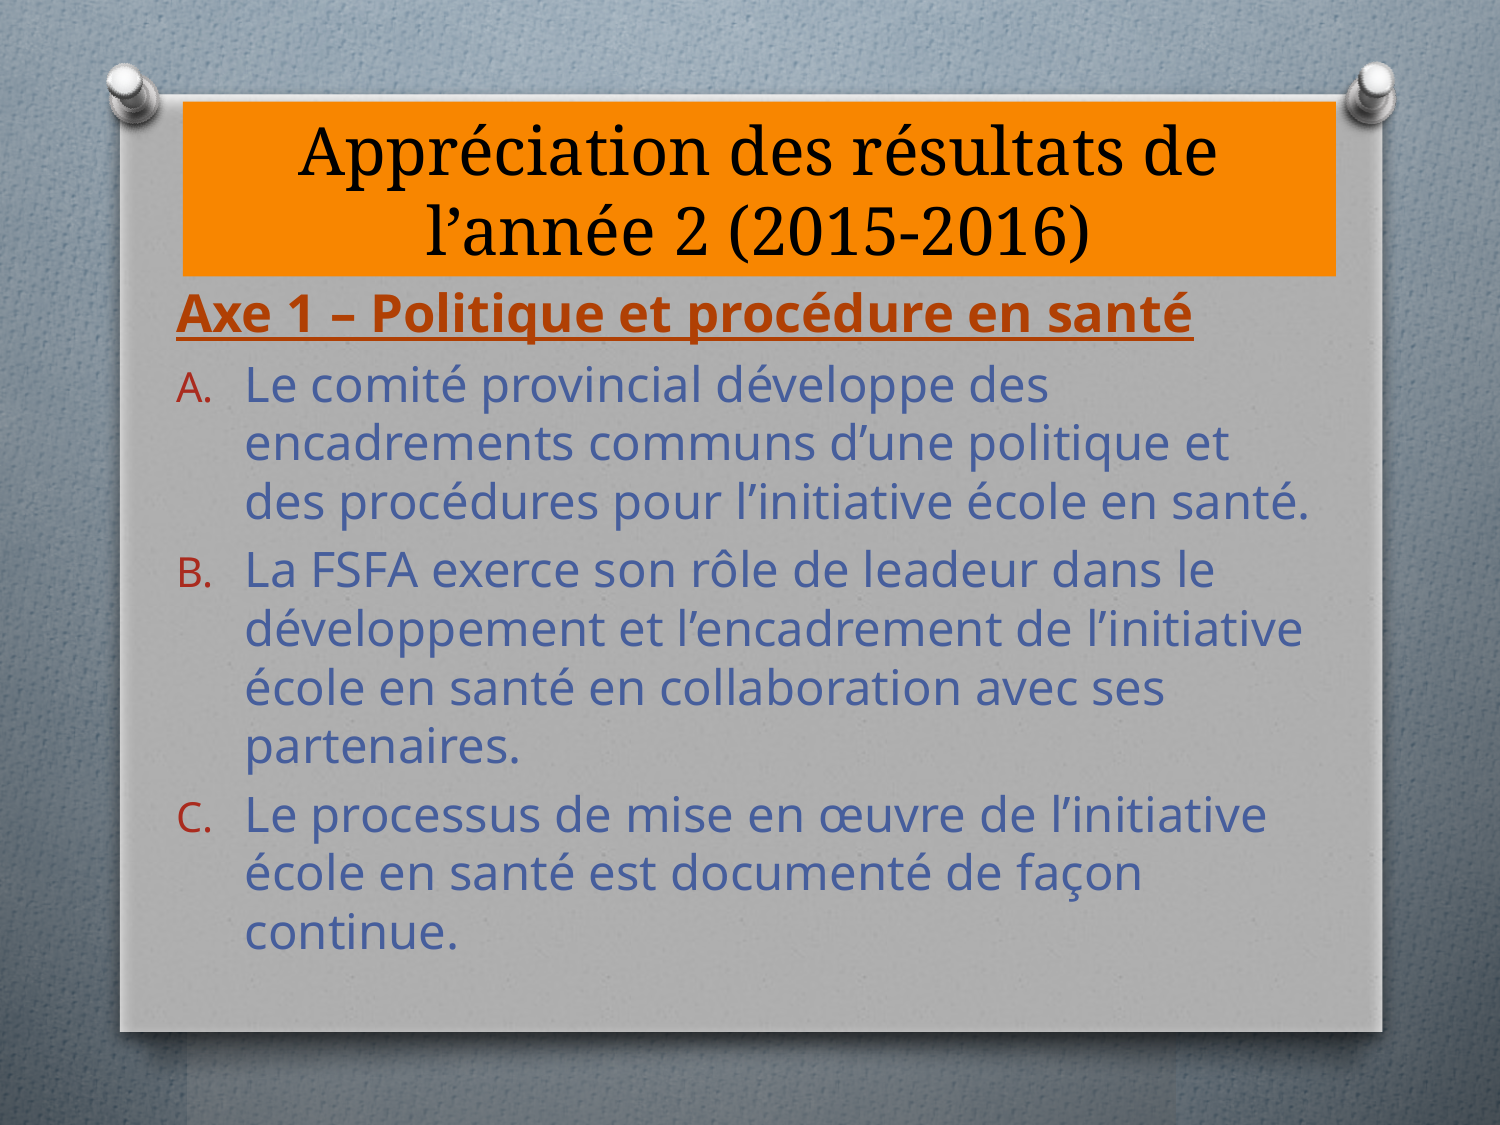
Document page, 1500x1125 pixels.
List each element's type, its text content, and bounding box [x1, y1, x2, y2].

list Axe 1 – Politique et procédure en santé Le comité provincial développe des encadrements communs d’une politique et des procédures pour l’initiative école en santé. La FSFA exerce son rôle de leadeur dans le développement et l’encadrement de l’initiative école en santé en collaboration avec ses partenaires. Le processus de mise en œuvre de l’initiative école en santé est documenté de façon continue. [161, 273, 1336, 1011]
picture [1317, 35, 1439, 156]
picture [75, 29, 198, 153]
title Appréciation des résultats de l’année 2 (2015-2016) [182, 101, 1336, 273]
